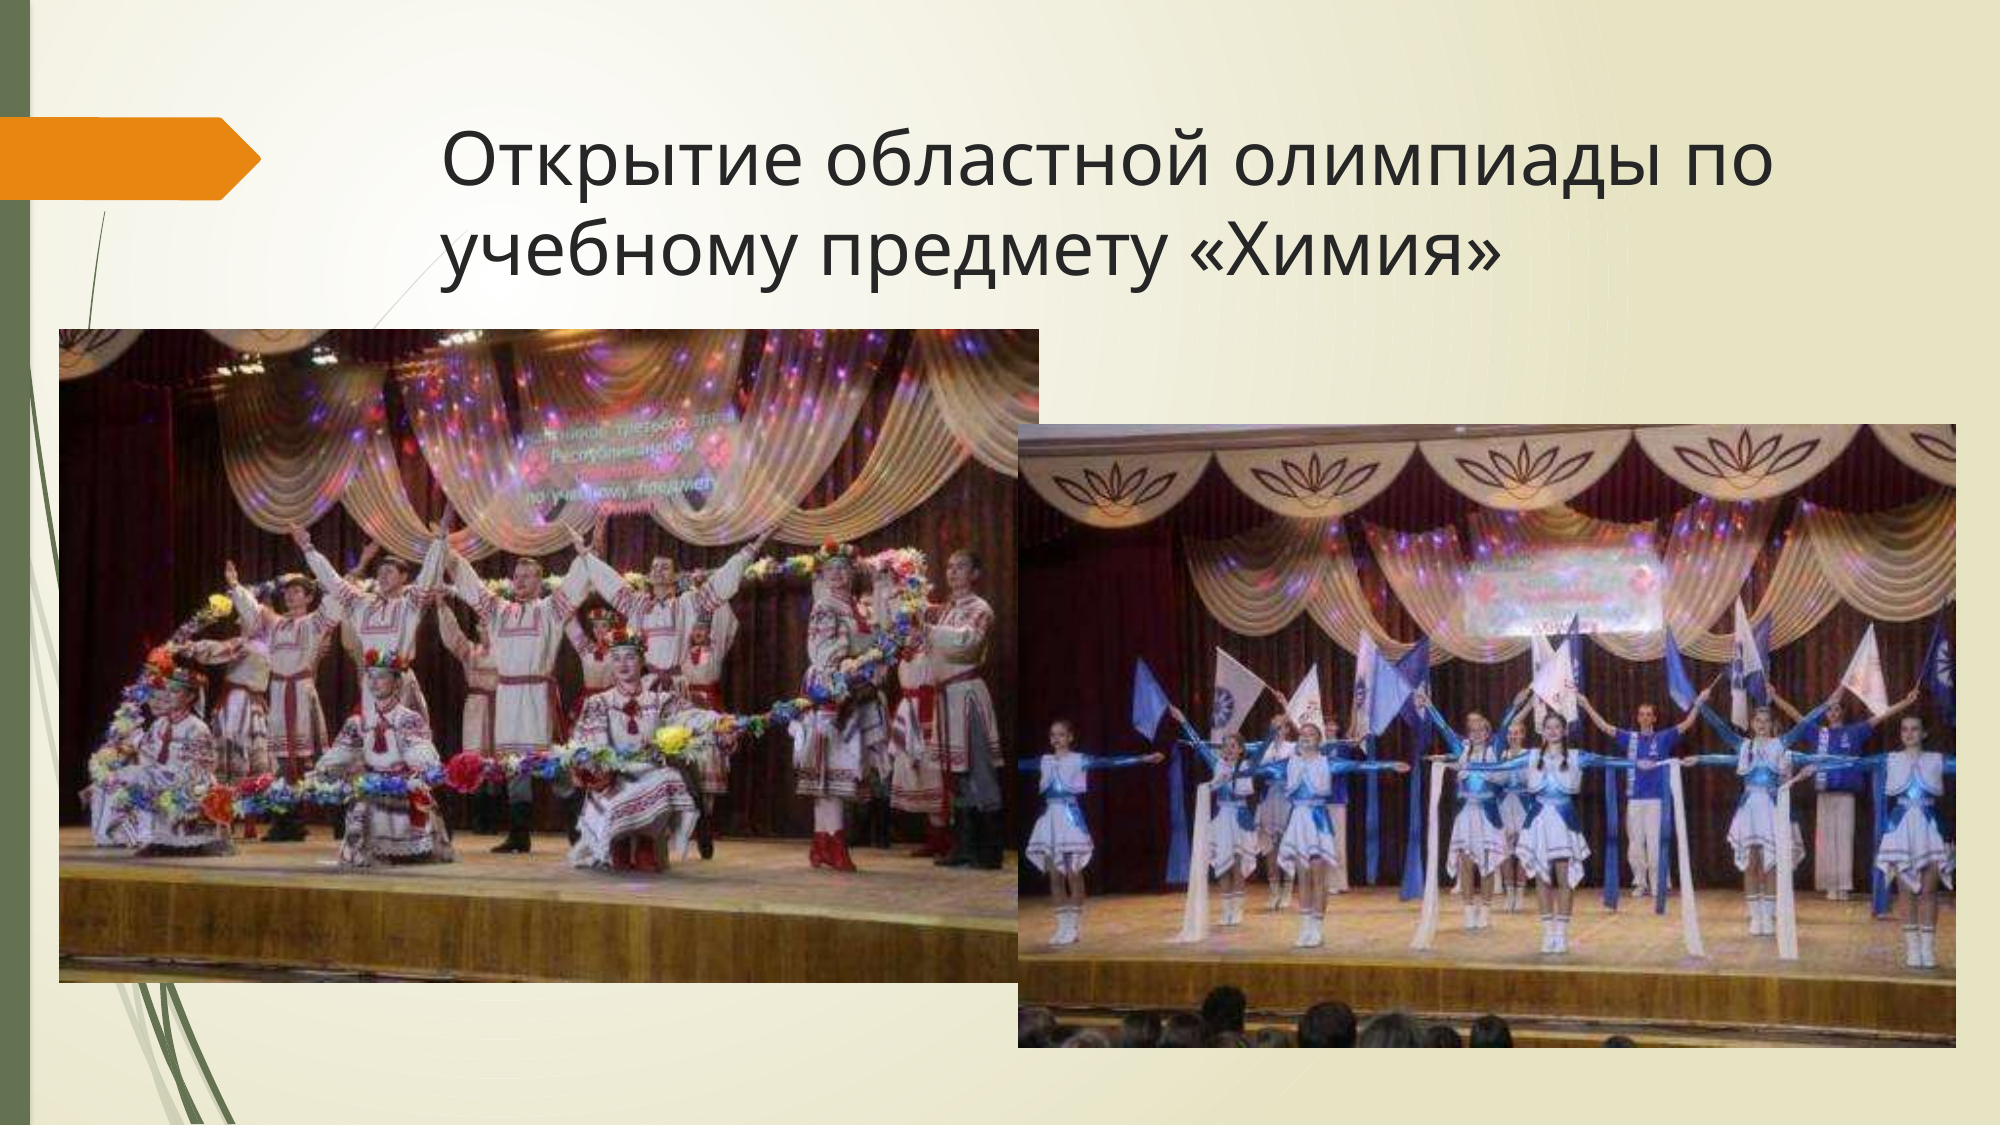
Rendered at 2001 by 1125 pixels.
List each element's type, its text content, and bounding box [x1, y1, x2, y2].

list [1018, 424, 1956, 1049]
title Открытие областной олимпиады по учебному предмету «Химия» [425, 102, 1888, 313]
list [58, 329, 1039, 983]
